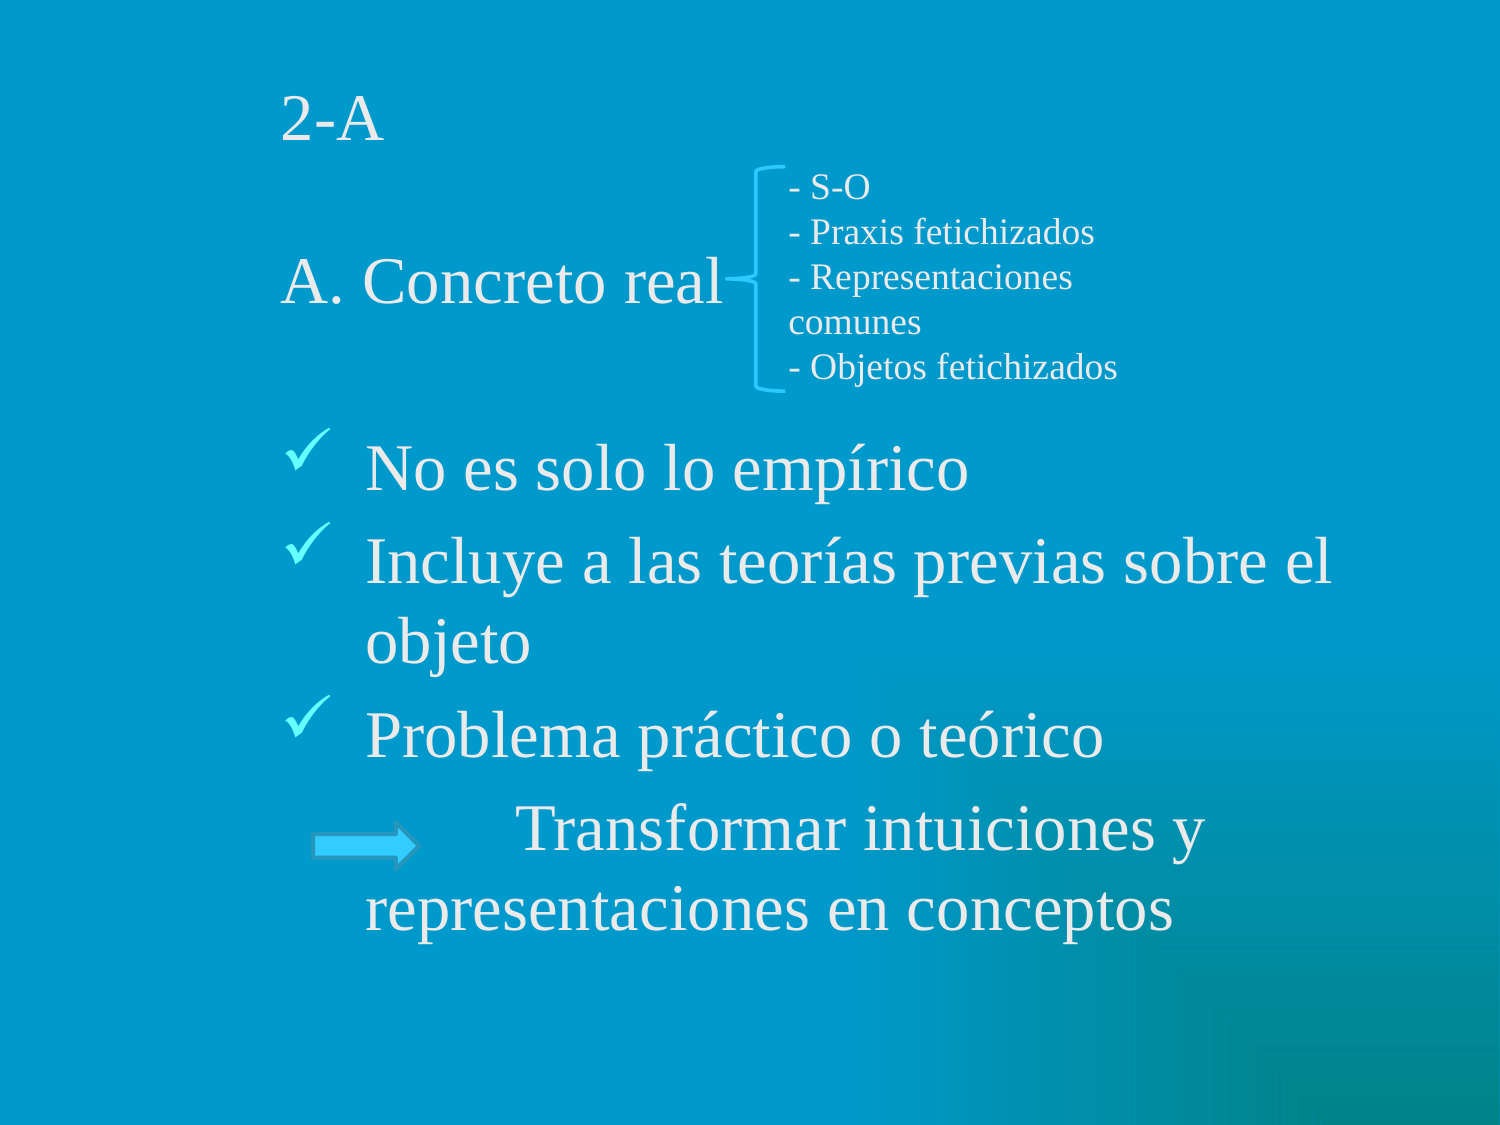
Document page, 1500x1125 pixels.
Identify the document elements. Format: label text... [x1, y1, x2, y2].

text_box [310, 820, 422, 872]
list 2-A A. Concreto real No es solo lo empírico Incluye a las teorías previas sobre el objeto Problema práctico o teórico Transformar intuiciones y representaciones en conceptos [265, 66, 1495, 1036]
text_box [725, 166, 773, 392]
text_box - S-O - Praxis fetichizados - Representaciones comunes - Objetos fetichizados [773, 154, 1140, 395]
